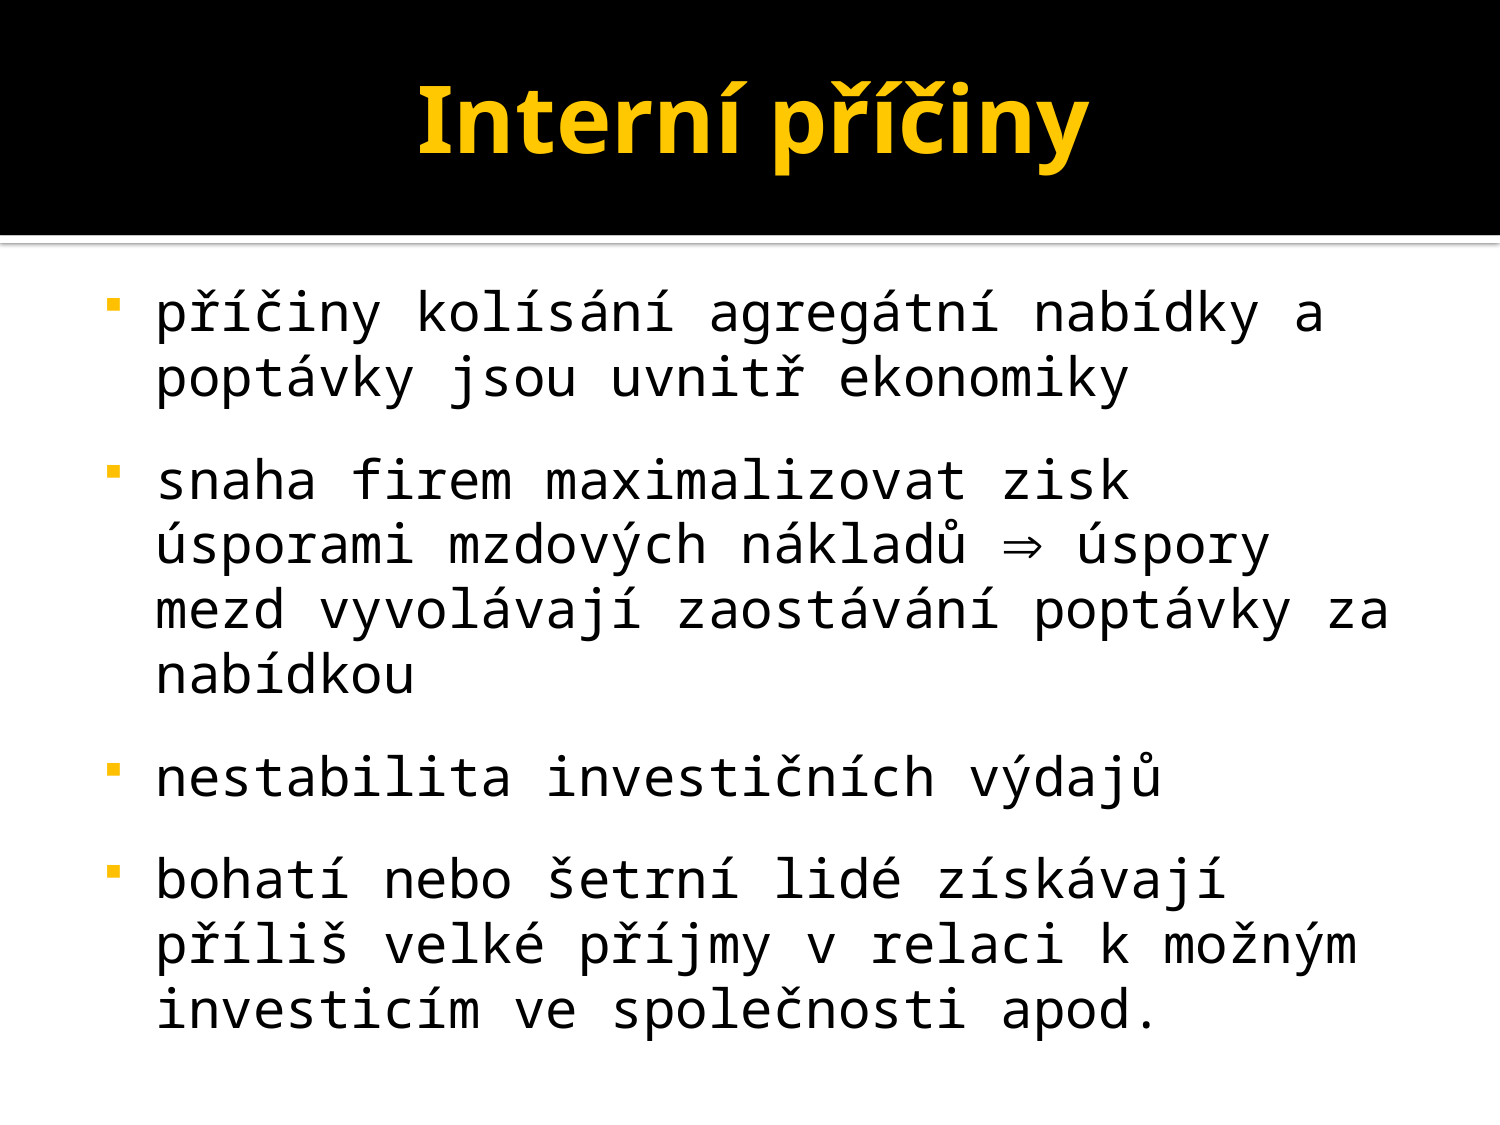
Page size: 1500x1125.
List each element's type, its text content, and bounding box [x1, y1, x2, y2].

list příčiny kolísání agregátní nabídky a poptávky jsou uvnitř ekonomiky snaha firem maximalizovat zisk úsporami mzdových nákladů  úspory mezd vyvolávají zaostávání poptávky za nabídkou nestabilita investičních výdajů bohatí nebo šetrní lidé získávají příliš velké příjmy v relaci k možným investicím ve společnosti apod. [74, 262, 1426, 1125]
title Interní příčiny [0, 0, 1500, 233]
